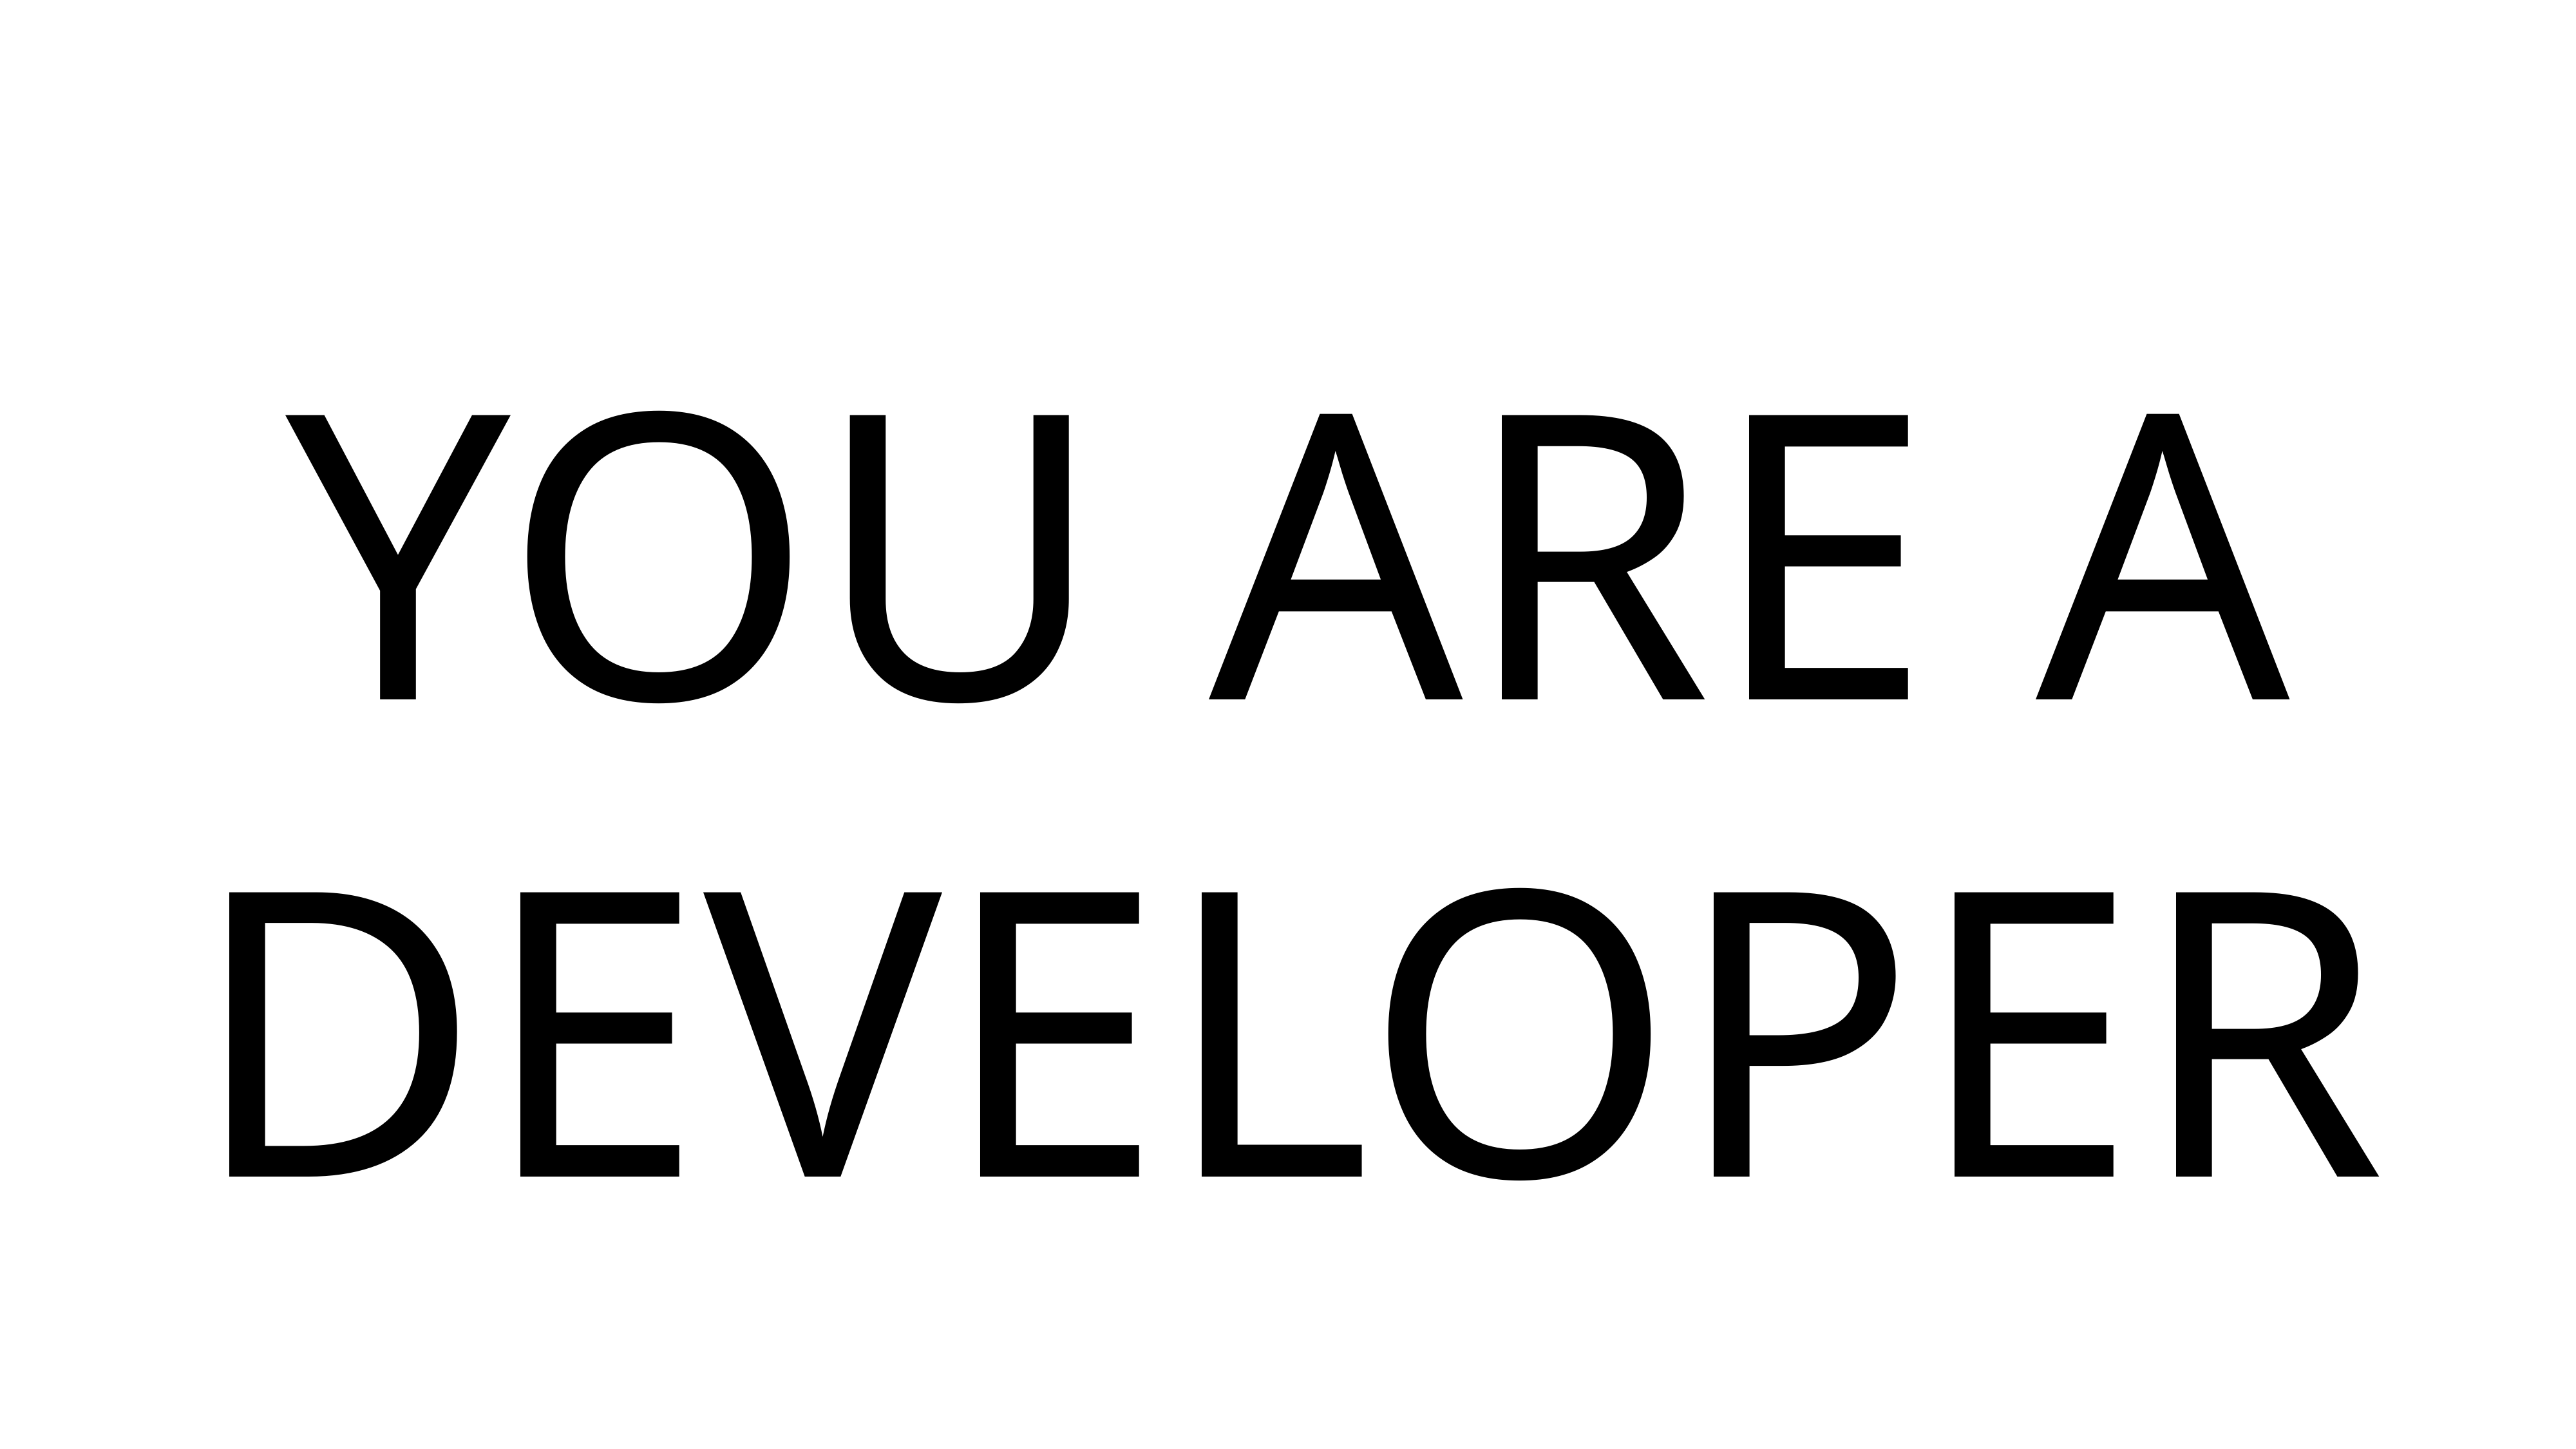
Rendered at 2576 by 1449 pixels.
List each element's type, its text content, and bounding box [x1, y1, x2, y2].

text_box YOU ARE A DEVELOPER [110, 109, 2465, 1449]
